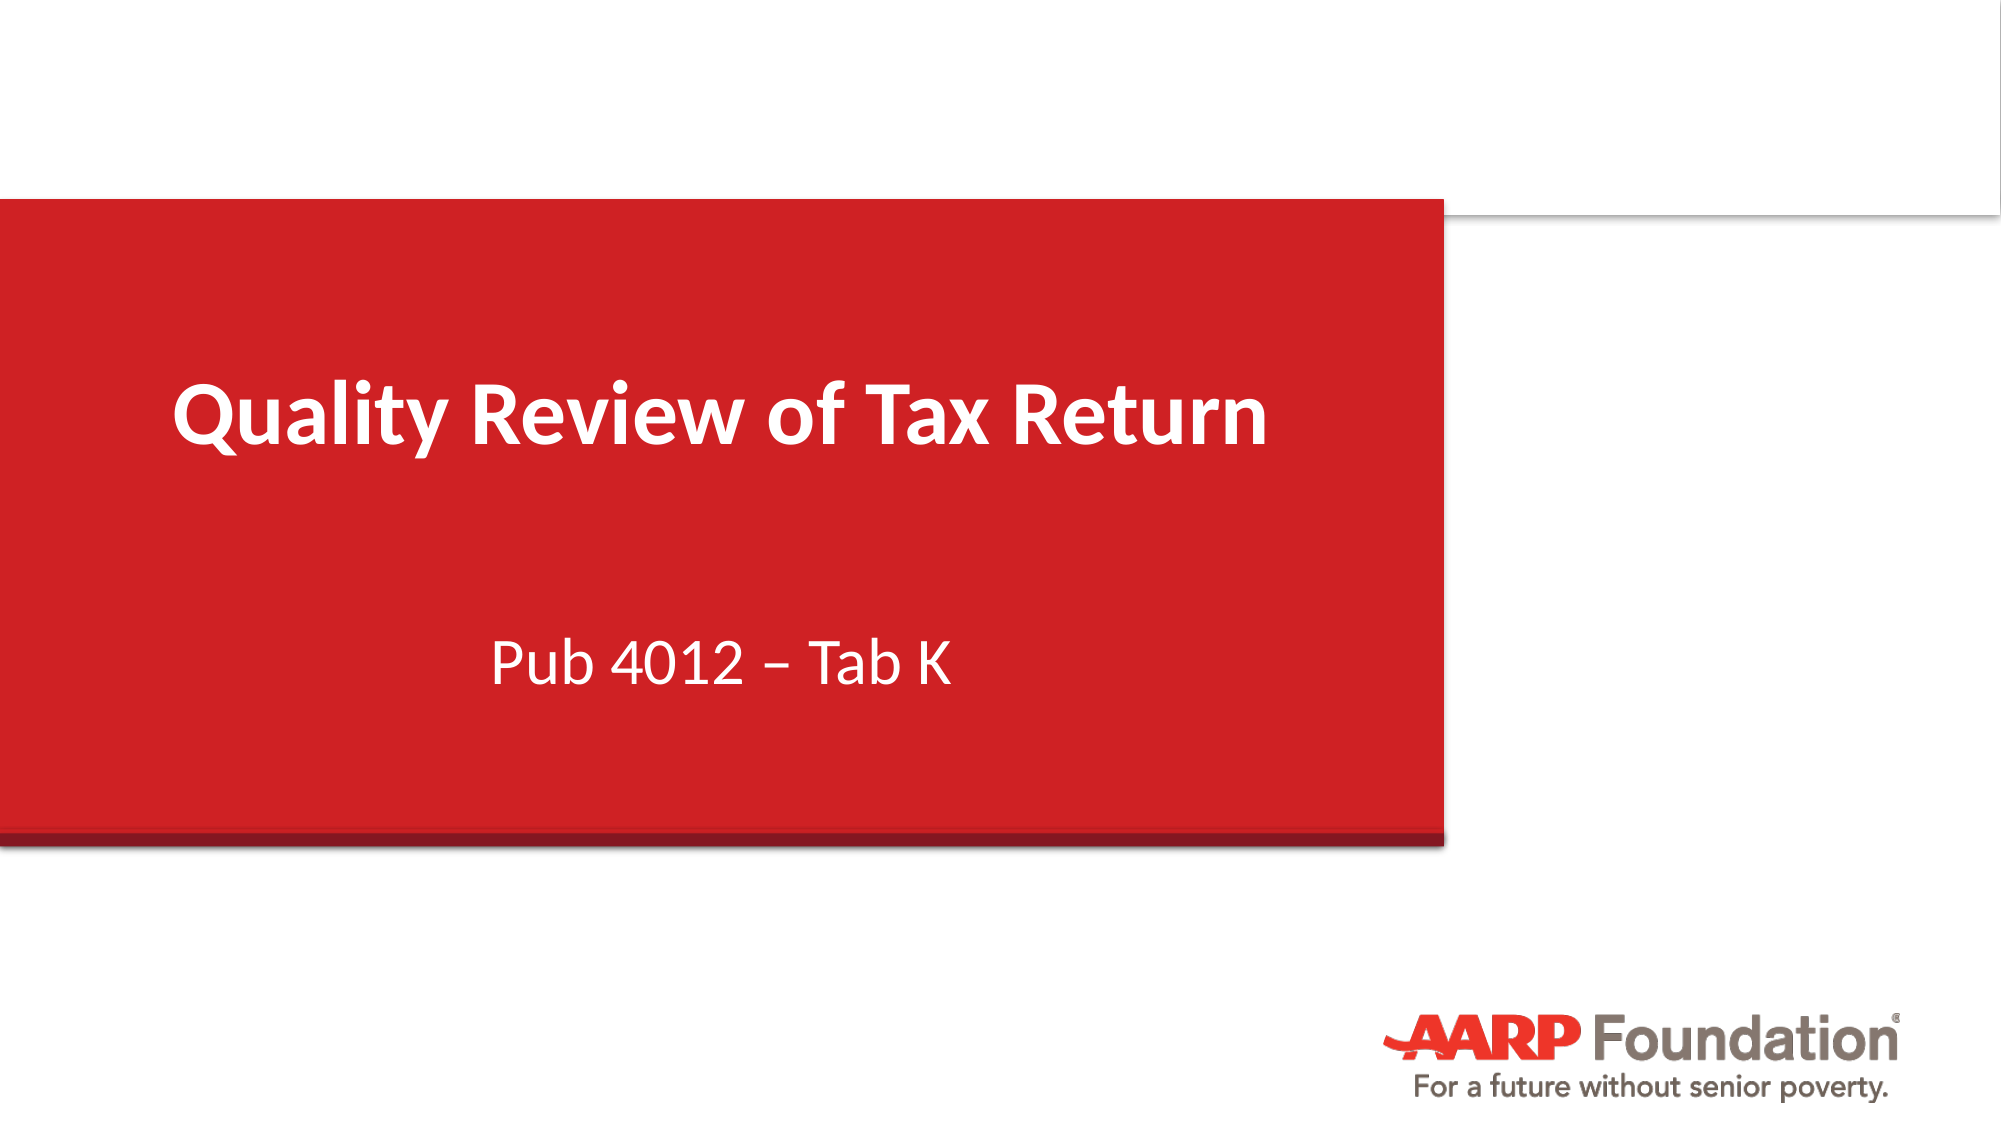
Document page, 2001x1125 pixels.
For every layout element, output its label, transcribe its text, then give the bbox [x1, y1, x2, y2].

subtitle Pub 4012 – Tab K [150, 606, 1294, 789]
title Quality Review of Tax Return [150, 307, 1294, 508]
